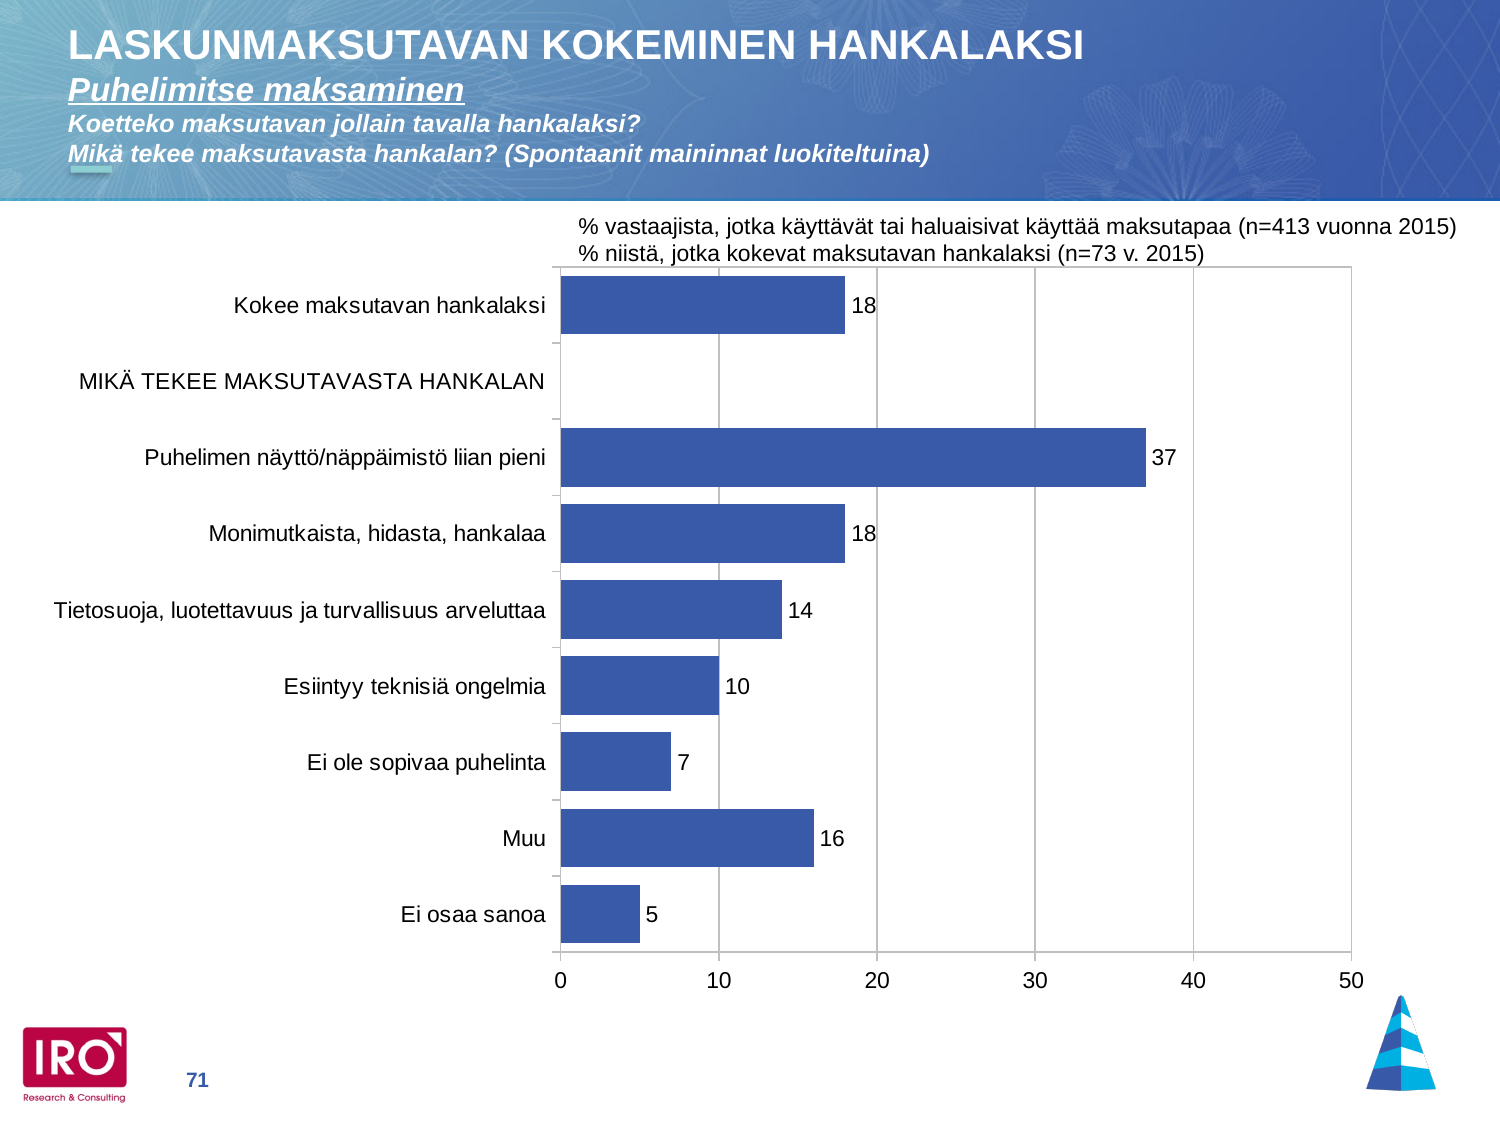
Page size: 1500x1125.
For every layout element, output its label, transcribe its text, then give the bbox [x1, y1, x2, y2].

text_box % vastaajista, jotka käyttävät tai haluaisivat käyttää maksutapaa (n=413 vuonna 2015) % niistä, jotka kokevat maksutavan hankalaksi (n=73 v. 2015) [563, 214, 1500, 252]
chart [0, 252, 1500, 1125]
text_box LASKUNMAKSUTAVAN KOKEMINEN HANKALAKSI Puhelimitse maksaminen Koetteko maksutavan jollain tavalla hankalaksi? Mikä tekee maksutavasta hankalan? (Spontaanit maininnat luokiteltuina) [53, 18, 1500, 167]
picture [0, 0, 1500, 201]
